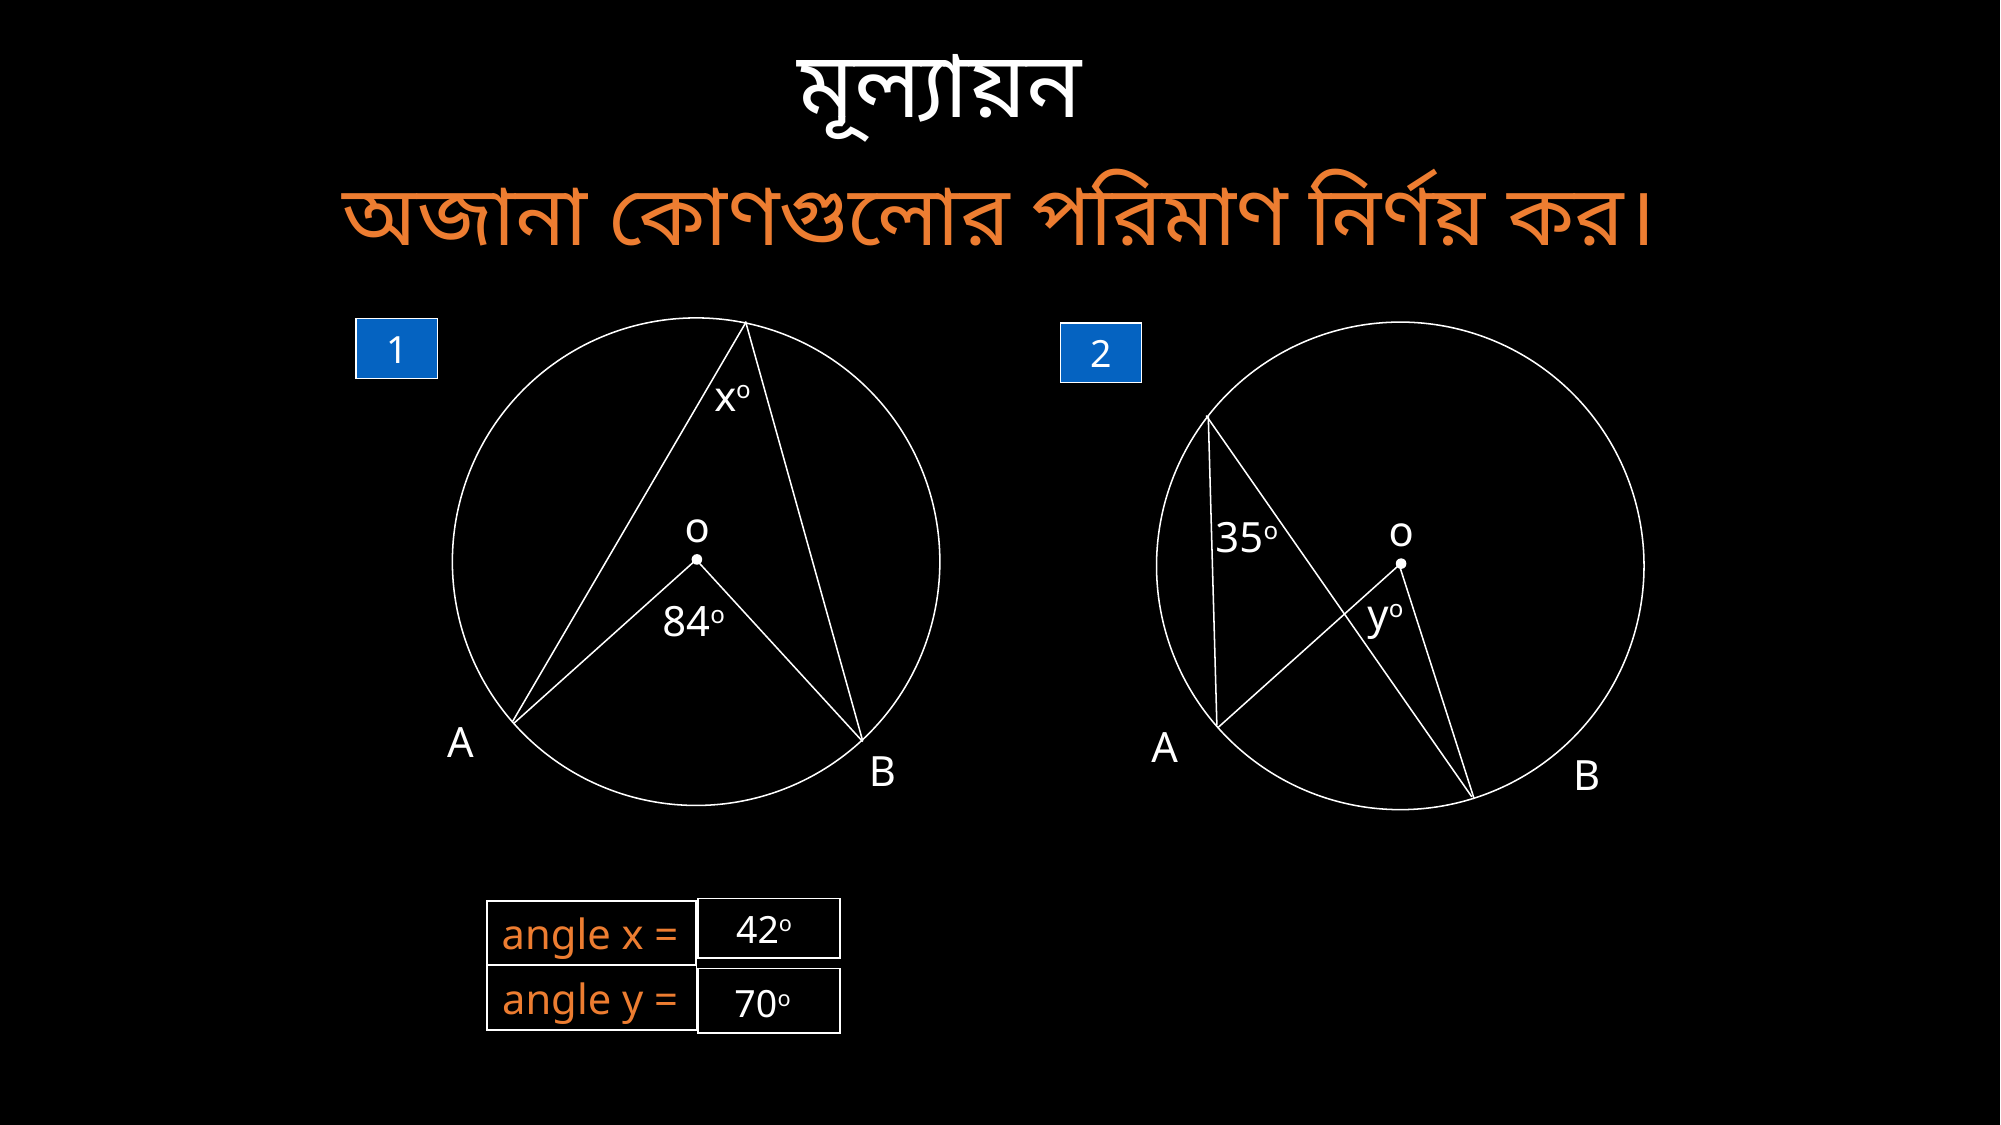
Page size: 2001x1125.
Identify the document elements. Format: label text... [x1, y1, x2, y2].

text_box 70o [698, 968, 841, 1034]
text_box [486, 900, 697, 1032]
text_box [300, 154, 1698, 810]
text_box 42o [697, 898, 841, 958]
text_box মূল্যায়ন [782, 18, 1098, 144]
